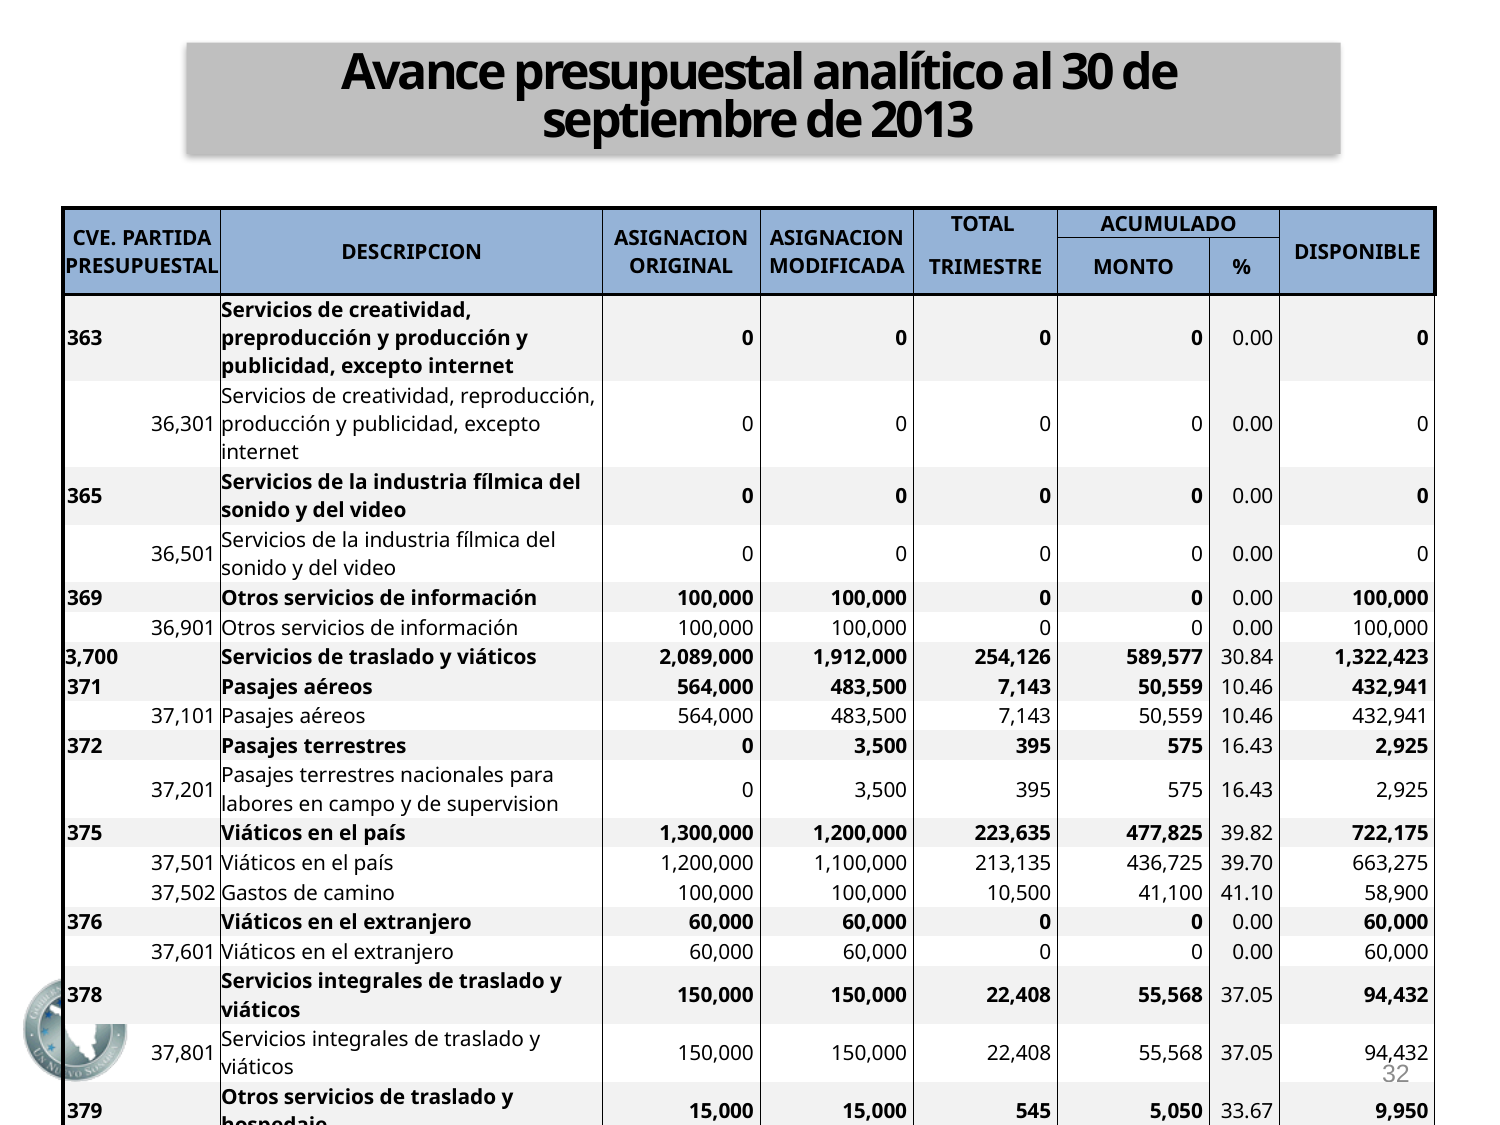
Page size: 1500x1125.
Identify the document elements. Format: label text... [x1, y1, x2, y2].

table_cell 39.82 [1210, 818, 1279, 847]
table_cell 564,000 [603, 671, 760, 701]
table_cell 663,275 [1280, 847, 1434, 877]
table_cell 100,000 [603, 877, 760, 907]
table_cell 0.00 [1210, 467, 1279, 525]
table_cell 477,825 [1058, 818, 1209, 847]
table_cell 0.00 [1210, 296, 1279, 381]
table_cell 436,725 [1058, 847, 1209, 877]
table_cell TRIMESTRE [914, 238, 1057, 293]
table_cell 0 [1058, 525, 1209, 582]
table_cell 37,501 [65, 847, 220, 877]
table_cell 372 [65, 730, 220, 760]
picture [23, 975, 130, 1083]
table_cell 0 [761, 525, 913, 582]
table_cell 0 [603, 296, 760, 381]
table_cell 1,300,000 [603, 818, 760, 847]
table_cell 2,925 [1280, 730, 1434, 760]
table_cell 37,502 [65, 877, 220, 907]
table_cell Gastos de camino [221, 877, 602, 907]
table_header DESCRIPCION [221, 210, 602, 293]
table_cell 0.00 [1210, 612, 1279, 642]
table_cell 100,000 [761, 877, 913, 907]
table_cell 483,500 [761, 671, 913, 701]
table_cell 1,322,423 [1280, 642, 1434, 671]
table_cell Pasajes aéreos [221, 701, 602, 730]
table_cell 37,101 [65, 701, 220, 730]
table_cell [761, 907, 913, 1125]
table_cell 1,200,000 [761, 818, 913, 847]
table_cell Pasajes terrestres nacionales para labores en campo y de supervision [221, 760, 602, 818]
table_cell 0 [914, 381, 1057, 467]
table_cell 395 [914, 760, 1057, 818]
table_cell 1,100,000 [761, 847, 913, 877]
table_cell 100,000 [1280, 612, 1434, 642]
table_cell Servicios de creatividad, preproducción y producción y publicidad, excepto internet [221, 296, 602, 381]
table_cell 213,135 [914, 847, 1057, 877]
table_cell 36,501 [65, 525, 220, 582]
table_cell Viáticos en el país [221, 847, 602, 877]
table_cell 371 [65, 671, 220, 701]
table_cell 0 [914, 296, 1057, 381]
table_cell 432,941 [1280, 671, 1434, 701]
table_cell 3,500 [761, 760, 913, 818]
table_header CVE. PARTIDA PRESUPUESTAL [65, 210, 220, 293]
table_cell 36,901 [65, 612, 220, 642]
table_cell 1,200,000 [603, 847, 760, 877]
table_cell 0.00 [1210, 381, 1279, 467]
table_cell Otros servicios de información [221, 612, 602, 642]
table_header ASIGNACION MODIFICADA [761, 210, 913, 293]
table_cell 7,143 [914, 701, 1057, 730]
table_cell 0.00 [1210, 582, 1279, 612]
table_cell 36,301 [65, 381, 220, 467]
table_cell 365 [65, 467, 220, 525]
table_cell Viáticos en el país [221, 818, 602, 847]
table_cell 363 [65, 296, 220, 381]
table_cell 0 [914, 467, 1057, 525]
table_cell 0 [603, 760, 760, 818]
table_cell 30.84 [1210, 642, 1279, 671]
table_cell 0 [1058, 296, 1209, 381]
table_cell 50,559 [1058, 671, 1209, 701]
table_cell 722,175 [1280, 818, 1434, 847]
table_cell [65, 907, 220, 1125]
table_cell 0 [603, 730, 760, 760]
table_cell 254,126 [914, 642, 1057, 671]
table_cell 0 [1058, 612, 1209, 642]
table_cell 0 [761, 381, 913, 467]
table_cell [914, 907, 1057, 1125]
table_header TOTAL [914, 210, 1057, 238]
table_cell 16.43 [1210, 730, 1279, 760]
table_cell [1058, 907, 1209, 1125]
table_cell 3,700 [65, 642, 220, 671]
table_cell Pasajes aéreos [221, 671, 602, 701]
table_cell 432,941 [1280, 701, 1434, 730]
table_cell 2,925 [1280, 760, 1434, 818]
table_cell 0 [1280, 525, 1434, 582]
table_cell % [1210, 238, 1279, 293]
table_cell 50,559 [1058, 701, 1209, 730]
table_header DISPONIBLE [1280, 210, 1433, 293]
table_cell 369 [65, 582, 220, 612]
table_cell 375 [65, 818, 220, 847]
table_cell Servicios de traslado y viáticos [221, 642, 602, 671]
table_cell 10.46 [1210, 671, 1279, 701]
title Avance presupuestal analítico al 30 de septiembre de 2013 [265, 44, 1253, 155]
table_cell MONTO [1058, 238, 1209, 293]
table_cell 39.70 [1210, 847, 1279, 877]
table_cell 10.46 [1210, 701, 1279, 730]
table_cell 10,500 [914, 877, 1057, 907]
table_cell 0 [1058, 467, 1209, 525]
table_cell Servicios de la industria fílmica del sonido y del video [221, 525, 602, 582]
table_header ACUMULADO [1058, 210, 1279, 237]
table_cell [221, 907, 602, 1125]
table_cell 0.00 [1210, 525, 1279, 582]
table_cell 395 [914, 730, 1057, 760]
table_cell 100,000 [603, 582, 760, 612]
table_cell Otros servicios de información [221, 582, 602, 612]
table_cell 0 [1280, 381, 1434, 467]
table_cell 0 [1058, 381, 1209, 467]
table_cell Servicios de creatividad, reproducción, producción y publicidad, excepto internet [221, 381, 602, 467]
text_box [186, 42, 1341, 154]
table_cell 100,000 [1280, 582, 1434, 612]
table_cell 16.43 [1210, 760, 1279, 818]
table_cell 589,577 [1058, 642, 1209, 671]
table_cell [1280, 907, 1434, 1125]
table_header ASIGNACION ORIGINAL [603, 210, 760, 293]
table_cell 7,143 [914, 671, 1057, 701]
table_cell 483,500 [761, 701, 913, 730]
table_cell 0 [603, 467, 760, 525]
table_cell 575 [1058, 760, 1209, 818]
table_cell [603, 907, 760, 1125]
table_cell 0 [914, 525, 1057, 582]
table_cell 1,912,000 [761, 642, 913, 671]
table_cell 0 [761, 467, 913, 525]
table_cell 0 [914, 582, 1057, 612]
table_cell 0 [761, 296, 913, 381]
table_cell 0 [914, 612, 1057, 642]
table_cell 0 [603, 381, 760, 467]
table_cell 3,500 [761, 730, 913, 760]
table_cell 41.10 [1210, 877, 1279, 907]
table_cell 0 [603, 525, 760, 582]
table_cell 37,201 [65, 760, 220, 818]
table_cell 58,900 [1280, 877, 1434, 907]
table_cell 2,089,000 [603, 642, 760, 671]
table_cell 0 [1058, 582, 1209, 612]
table_cell Pasajes terrestres [221, 730, 602, 760]
table_cell 575 [1058, 730, 1209, 760]
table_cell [1210, 907, 1279, 1125]
table_cell 0 [1280, 296, 1434, 381]
table_cell 100,000 [761, 612, 913, 642]
table_cell Servicios de la industria fílmica del sonido y del video [221, 467, 602, 525]
table_cell 564,000 [603, 701, 760, 730]
table_cell 100,000 [761, 582, 913, 612]
table_cell 0 [1280, 467, 1434, 525]
table_cell 100,000 [603, 612, 760, 642]
table_cell 223,635 [914, 818, 1057, 847]
table_cell 41,100 [1058, 877, 1209, 907]
